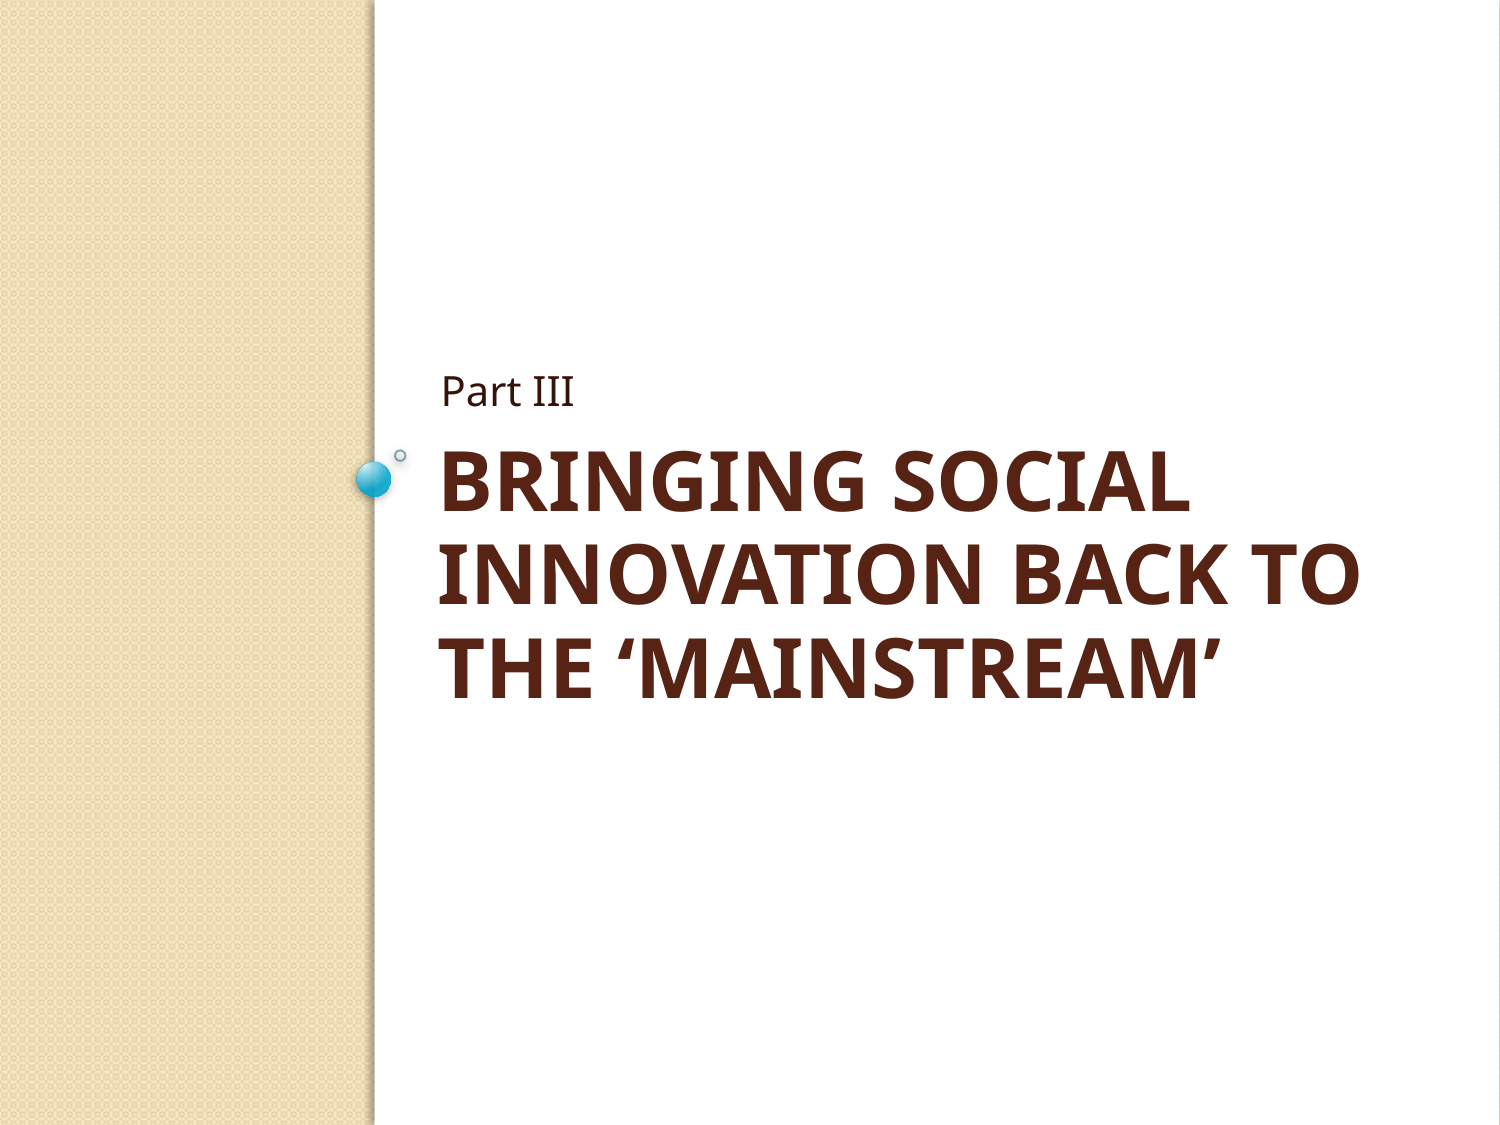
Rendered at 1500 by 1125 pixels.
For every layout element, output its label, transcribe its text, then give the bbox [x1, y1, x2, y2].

title Bringing social innovation back to the ‘mainstream’ [422, 426, 1473, 802]
list Part III [422, 174, 1473, 423]
